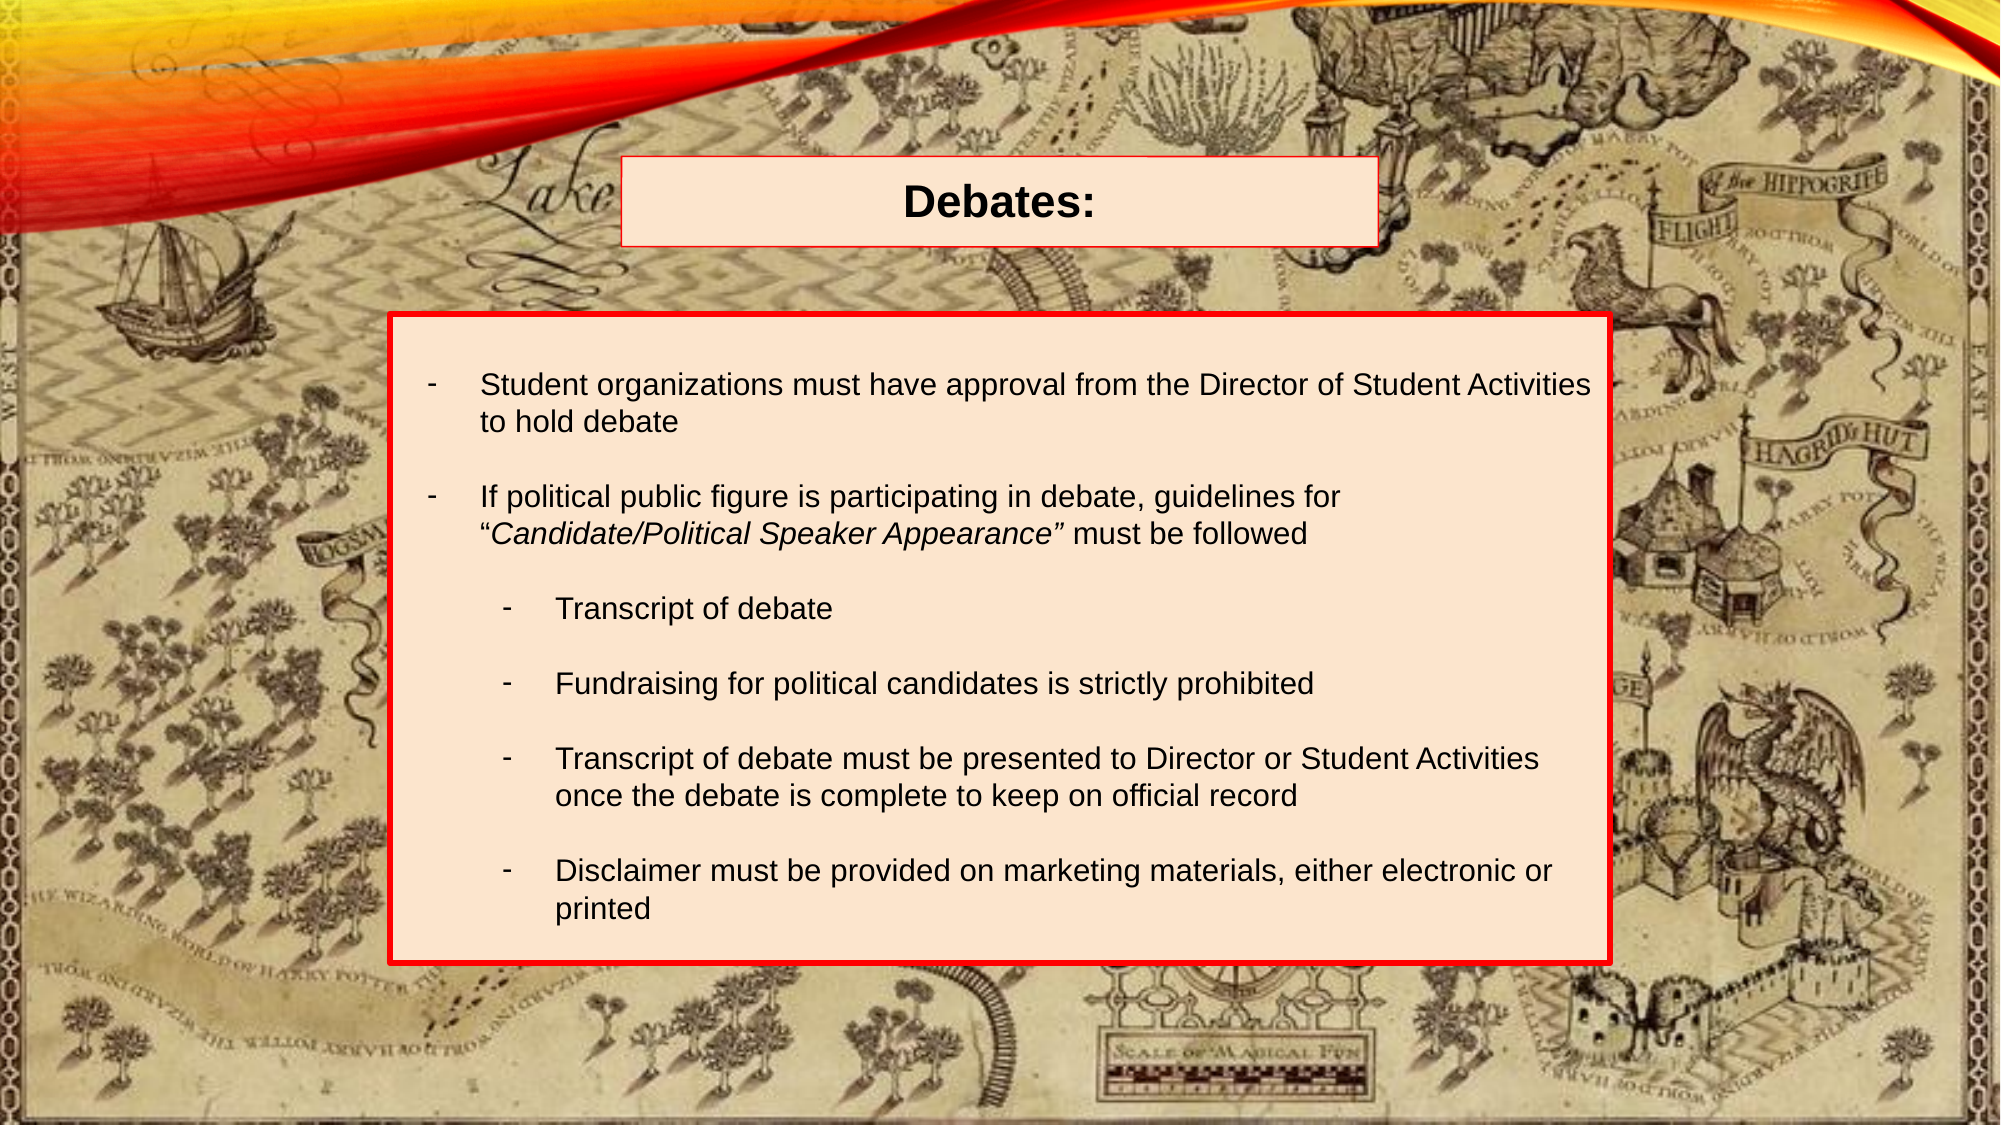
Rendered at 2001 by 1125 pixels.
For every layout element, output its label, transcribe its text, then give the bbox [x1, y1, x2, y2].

text_box Debates: [621, 156, 1379, 247]
text_box Student organizations must have approval from the Director of Student Activities to hold debate If political public figure is participating in debate, guidelines for “Candidate/Political Speaker Appearance” must be followed Transcript of debate Fundraising for political candidates is strictly prohibited Transcript of debate must be presented to Director or Student Activities once the debate is complete to keep on official record Disclaimer must be provided on marketing materials, either electronic or printed [390, 313, 1610, 964]
picture [0, 0, 2001, 1125]
